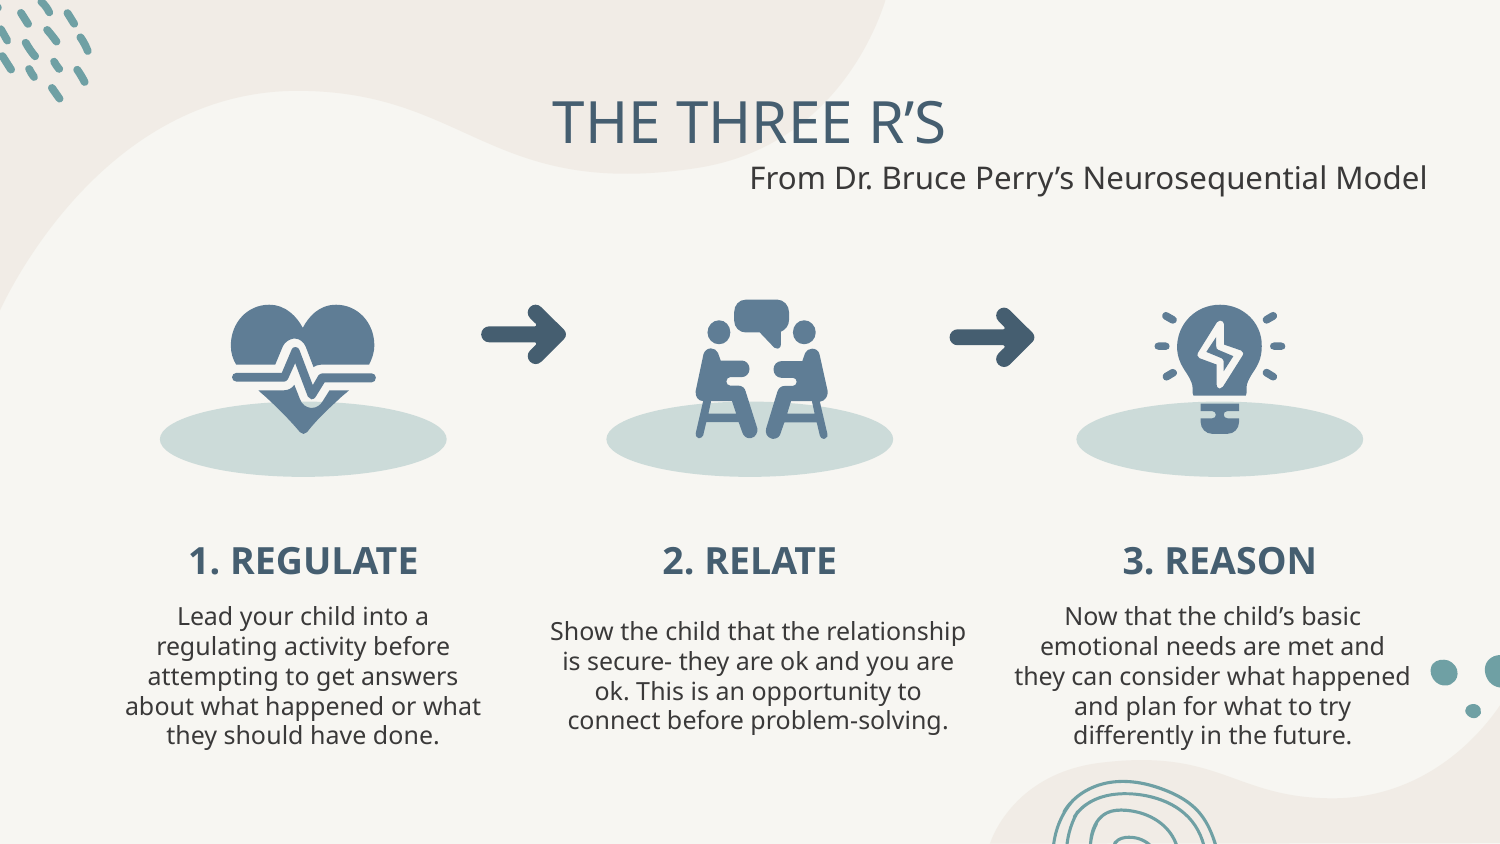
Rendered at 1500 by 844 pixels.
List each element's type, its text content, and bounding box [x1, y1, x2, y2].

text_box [694, 299, 829, 440]
text_box [606, 405, 894, 477]
text_box [949, 307, 1035, 368]
subtitle 3. REASON [1047, 521, 1393, 598]
subtitle Show the child that the relationship is secure- they are ok and you are ok. This is an opportunity to connect before problem-solving. [548, 610, 969, 740]
text_box [159, 407, 447, 477]
text_box [481, 304, 566, 365]
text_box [230, 304, 377, 435]
text_box [1076, 406, 1364, 477]
subtitle From Dr. Bruce Perry’s Neurosequential Model [733, 112, 1444, 242]
title THE THREE R’S [116, 72, 1383, 167]
subtitle Lead your child into a regulating activity before attempting to get answers about what happened or what they should have done. [118, 610, 489, 740]
subtitle 1. REGULATE [130, 521, 476, 598]
subtitle Now that the child’s basic emotional needs are met and they can consider what happened and plan for what to try differently in the future. [1011, 610, 1415, 740]
subtitle 2. RELATE [577, 521, 923, 598]
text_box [1152, 304, 1287, 435]
